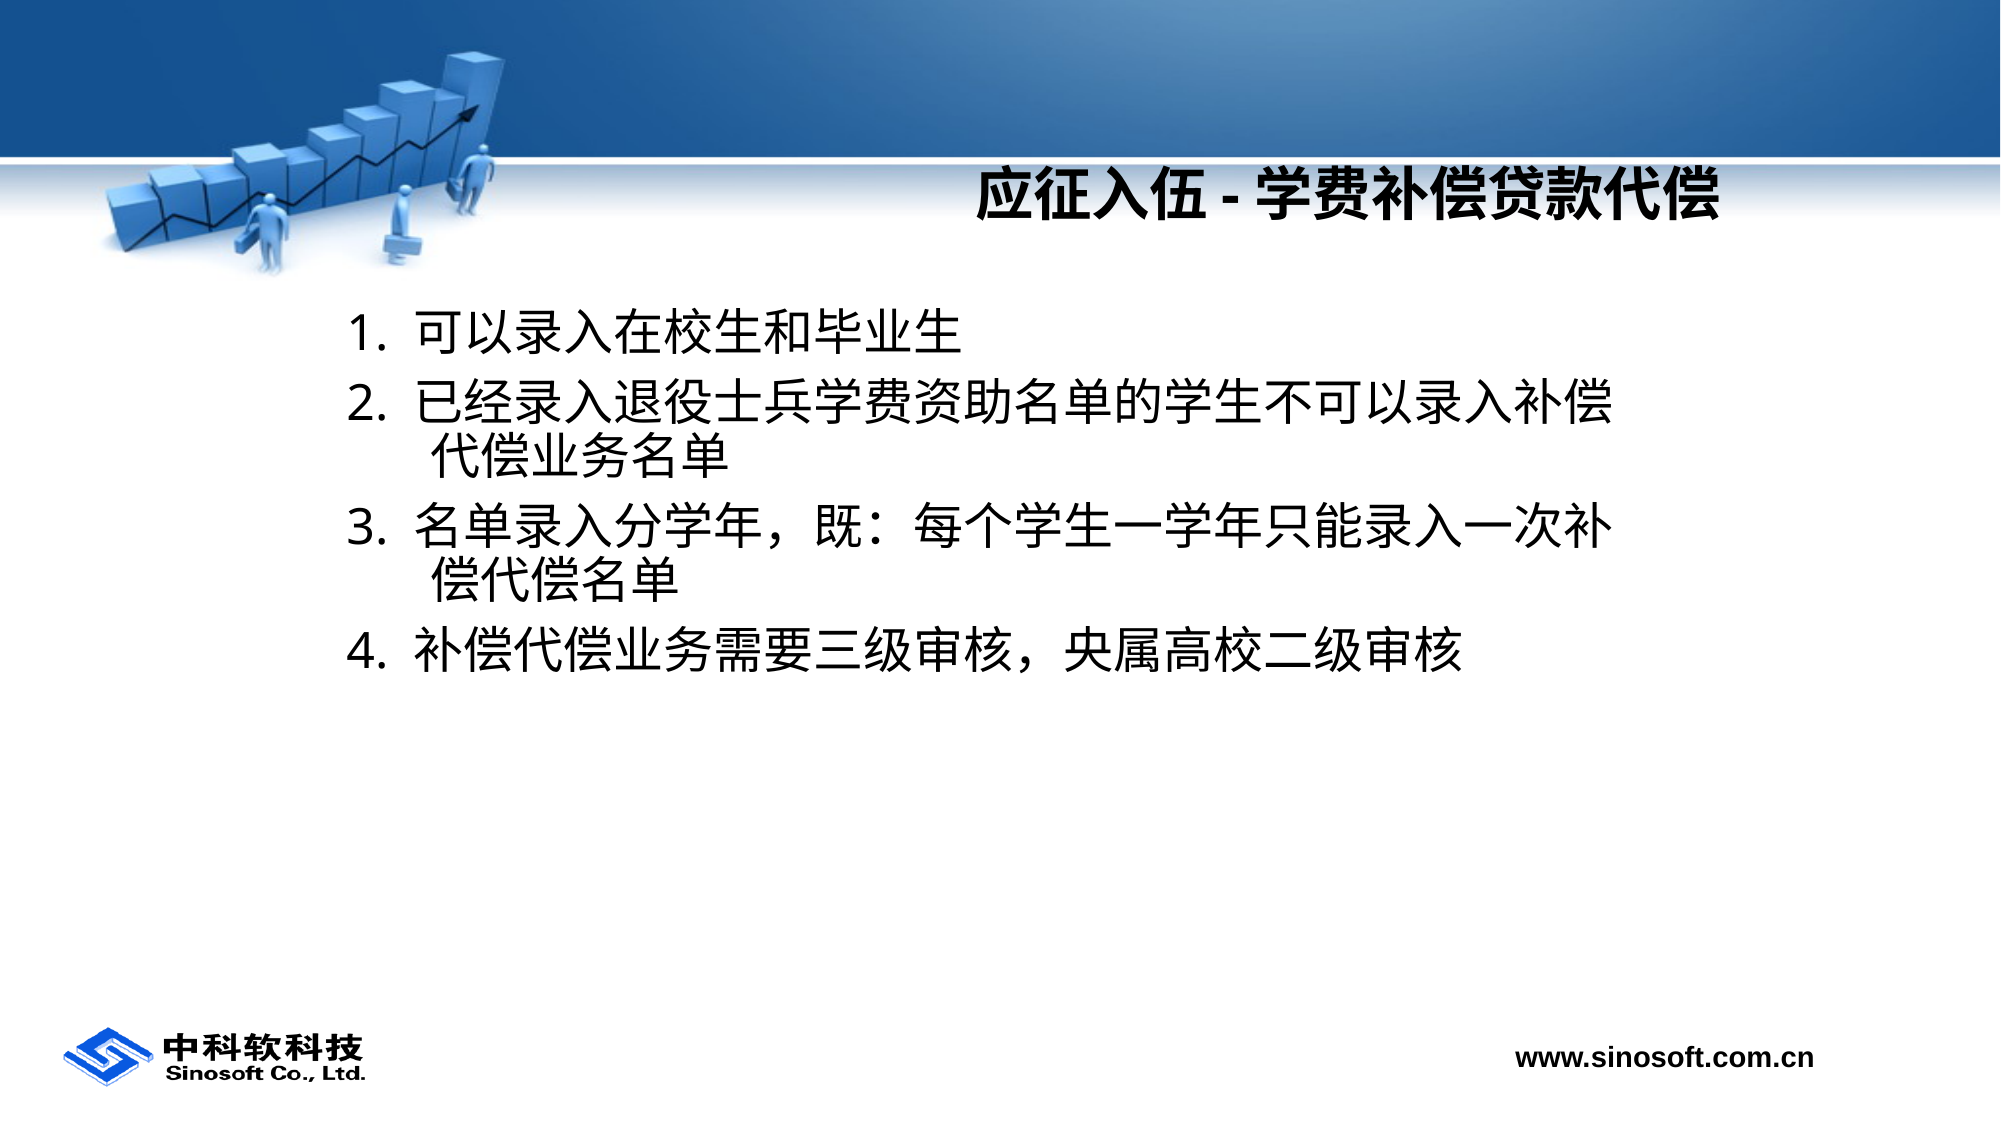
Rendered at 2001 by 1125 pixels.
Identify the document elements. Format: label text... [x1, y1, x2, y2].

title 应征入伍-学费补偿贷款代偿 [917, 145, 1736, 239]
text_box 1. 可以录入在校生和毕业生 2. 已经录入退役士兵学费资助名单的学生不可以录入补偿代偿业务名单 3. 名单录入分学年，既：每个学生一学年只能录入一次补偿代偿名单 4. 补偿代偿业务需要三级审核，央属高校二级审核 [331, 299, 1669, 1043]
picture [0, 0, 2001, 1125]
text_box [249, 1, 1750, 75]
